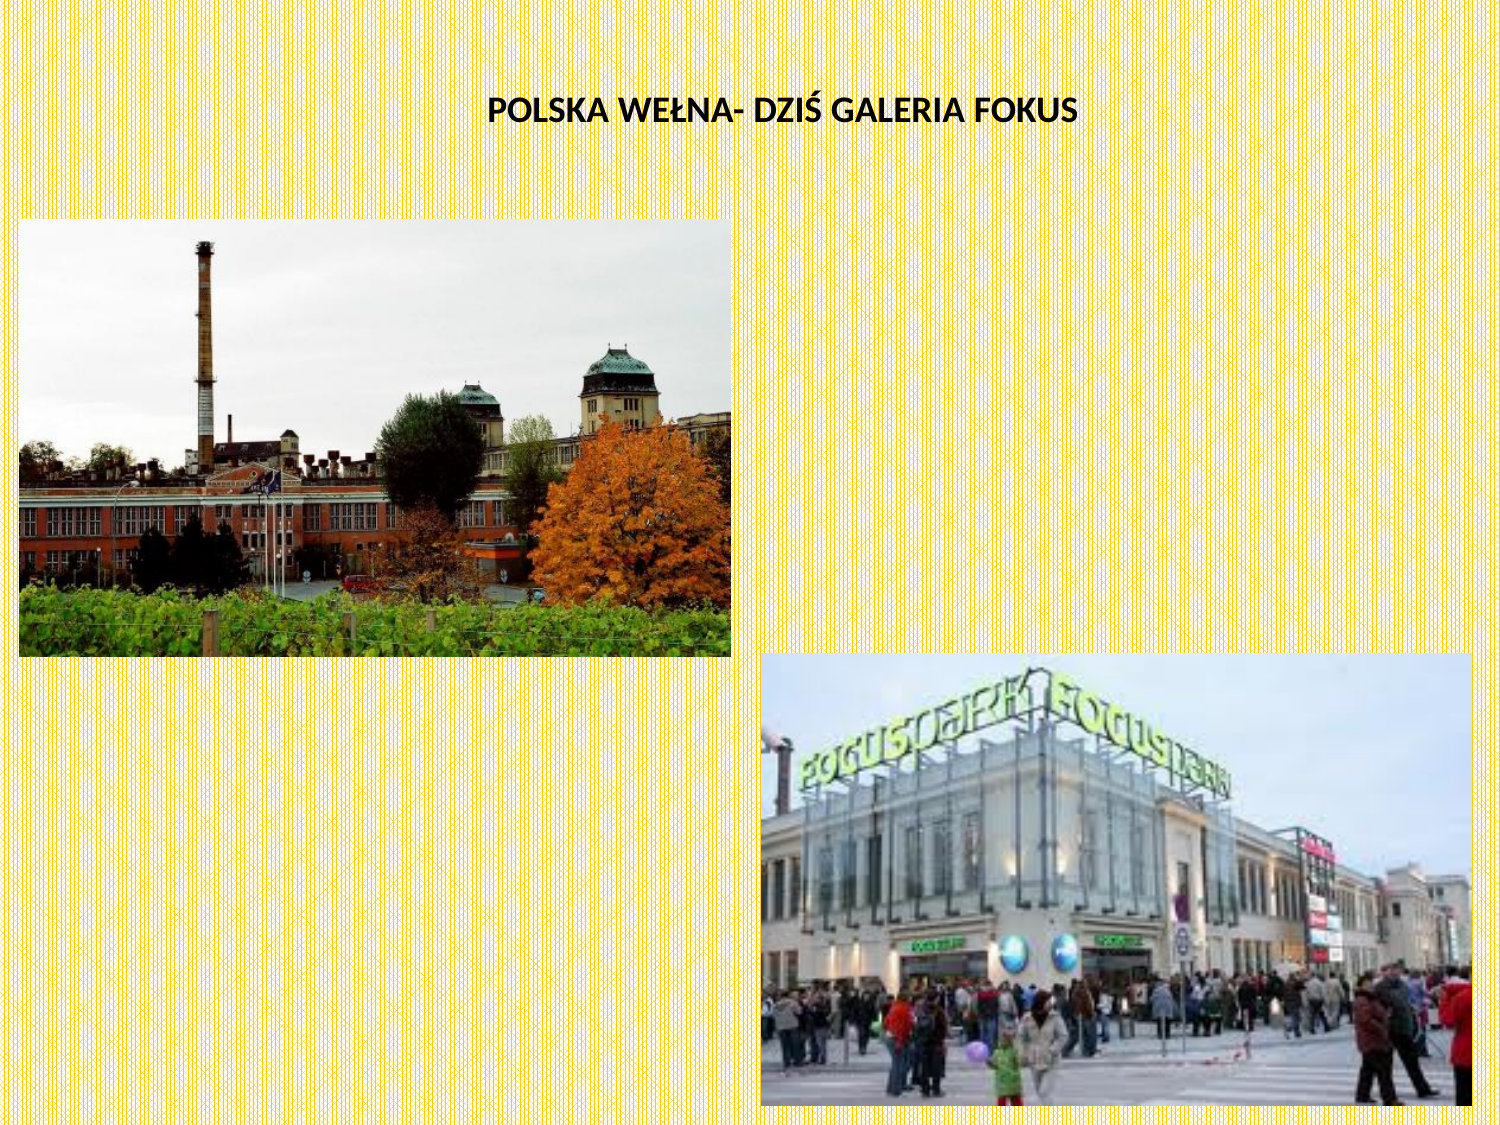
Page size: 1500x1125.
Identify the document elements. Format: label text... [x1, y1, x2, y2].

picture [19, 219, 731, 658]
picture [761, 653, 1473, 1107]
text_box POLSKA WEŁNA- DZIŚ GALERIA FOKUS [472, 78, 1094, 138]
